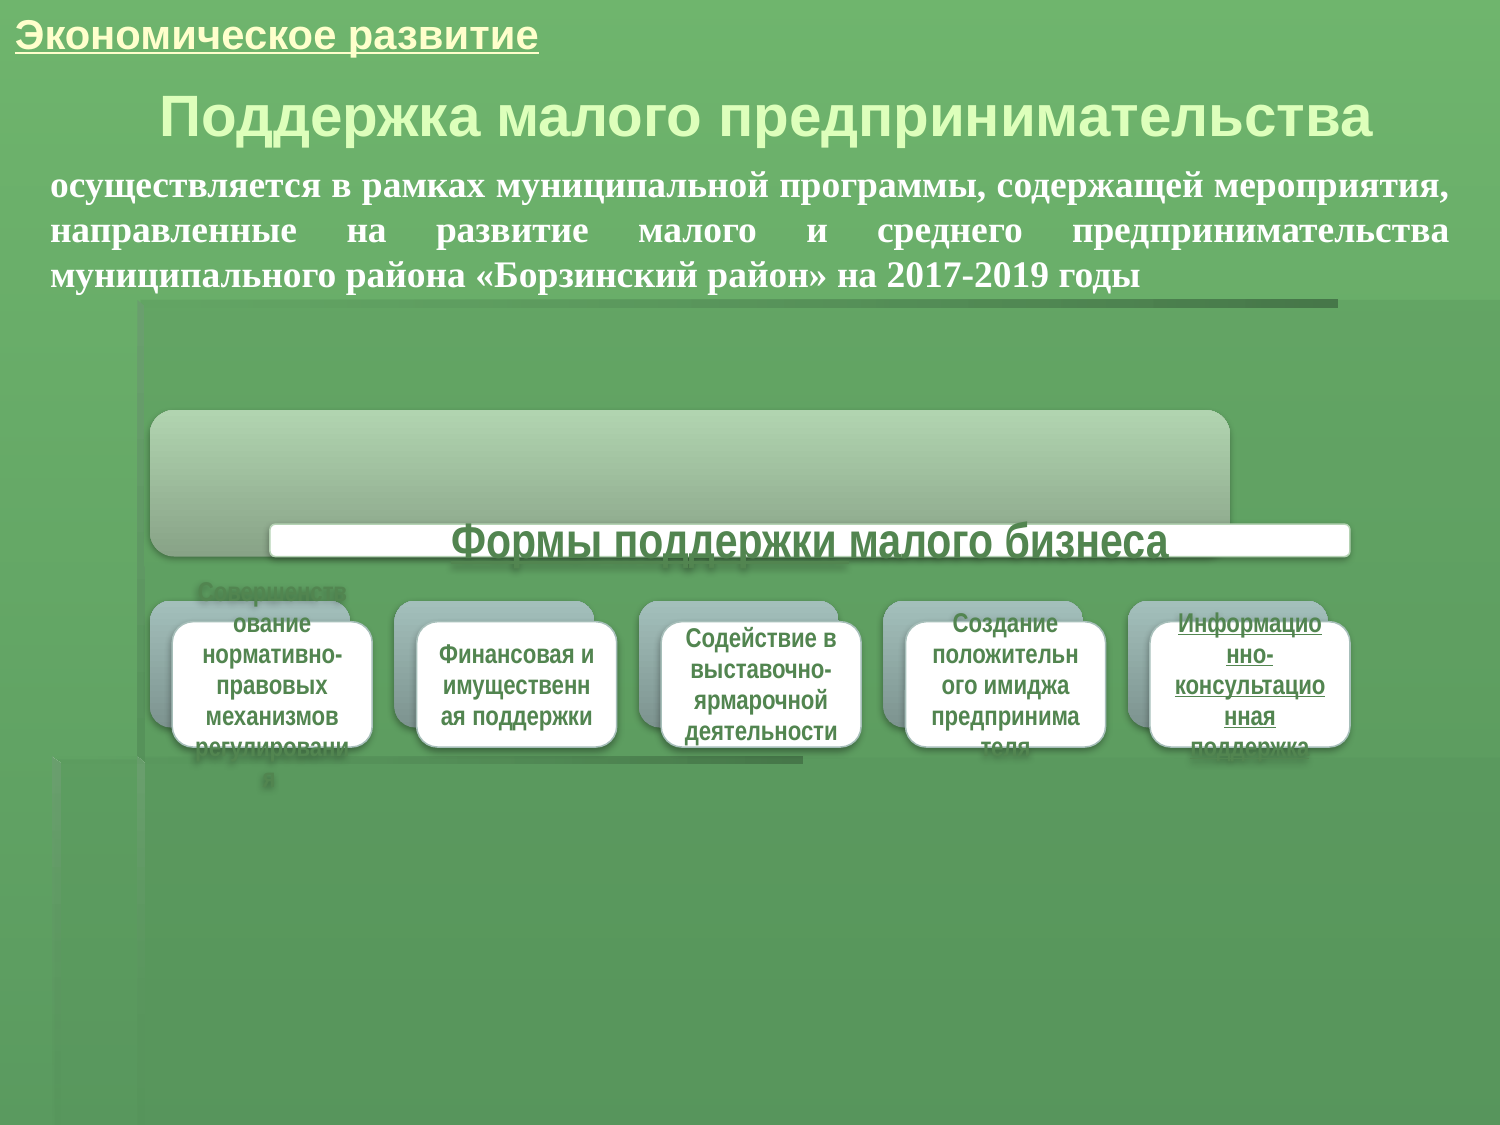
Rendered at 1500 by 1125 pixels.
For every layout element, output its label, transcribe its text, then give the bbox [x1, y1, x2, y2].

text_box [0, 409, 1500, 938]
text_box Поддержка малого предпринимательства [128, 70, 1405, 152]
text_box осуществляется в рамках муниципальной программы, содержащей мероприятия, направленные на развитие малого и среднего предпринимательства муниципального района «Борзинский район» на 2017-2019 годы [35, 152, 1465, 303]
text_box Экономическое развитие [0, 0, 646, 65]
